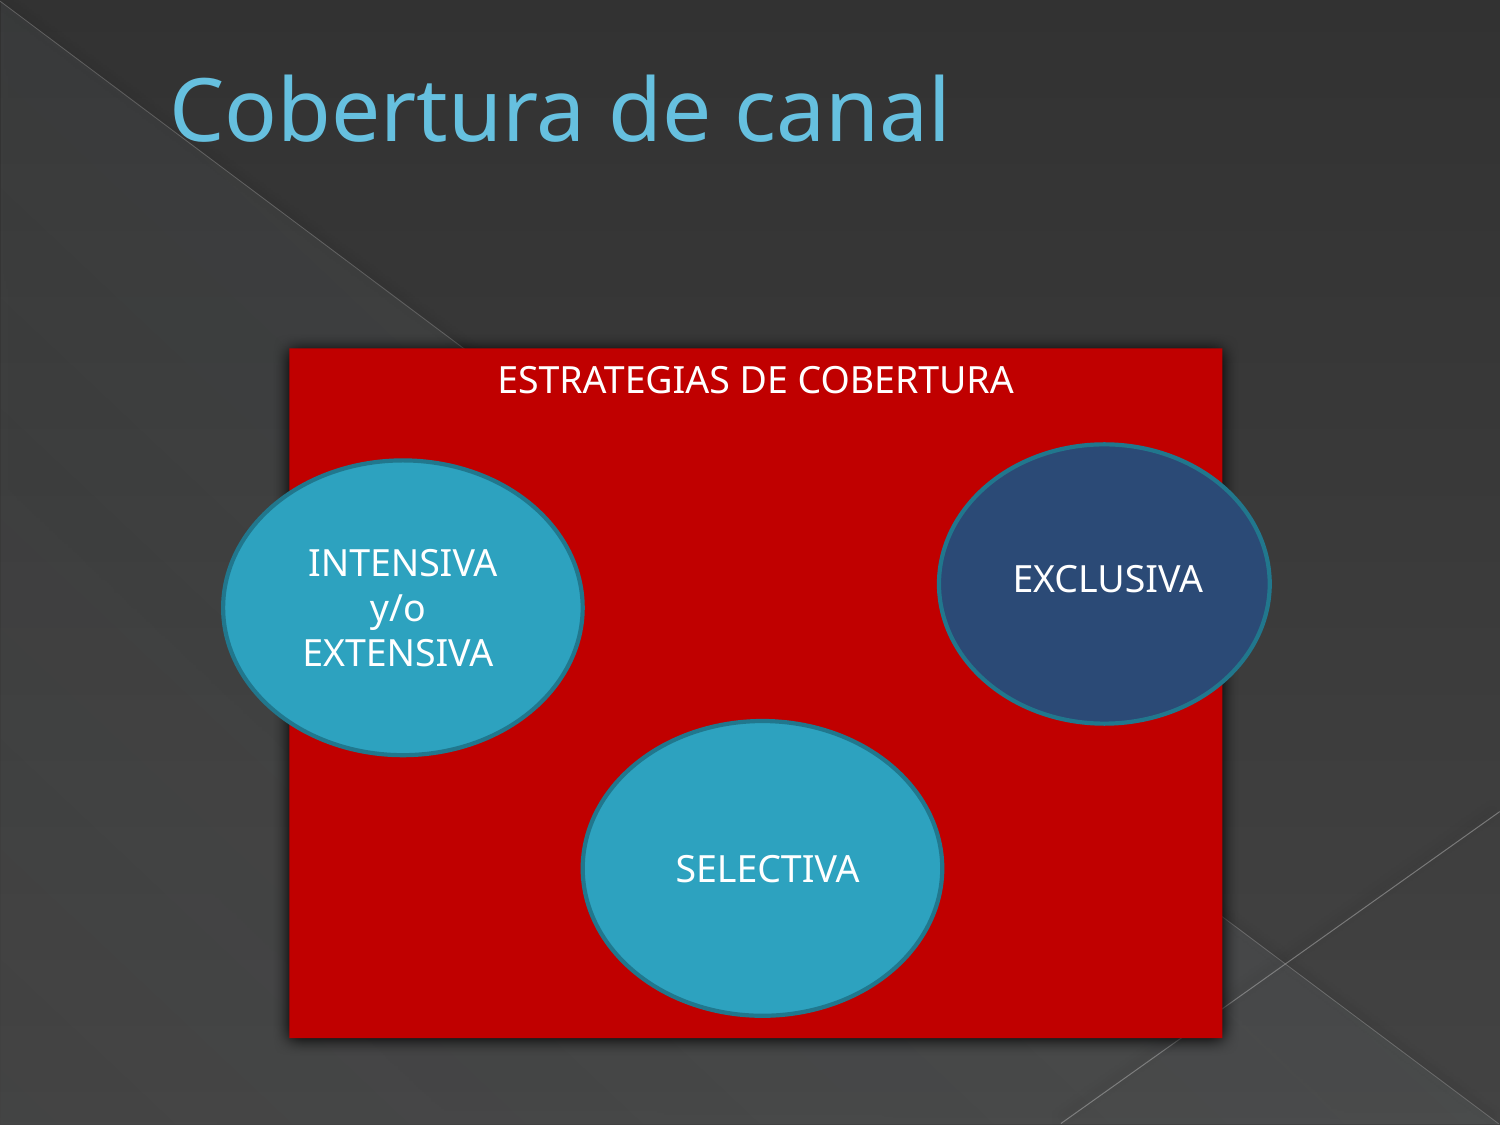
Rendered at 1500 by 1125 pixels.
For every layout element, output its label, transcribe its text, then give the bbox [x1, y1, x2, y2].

text_box [580, 718, 945, 1018]
text_box EXCLUSIVA [992, 547, 1224, 607]
text_box ESTRATEGIAS DE COBERTURA [289, 348, 1223, 1039]
text_box [221, 458, 585, 758]
text_box INTENSIVA y/o EXTENSIVA [287, 532, 518, 682]
text_box SELECTIVA [652, 838, 883, 898]
text_box [936, 442, 1272, 726]
title Cobertura de canal [75, 43, 1425, 274]
